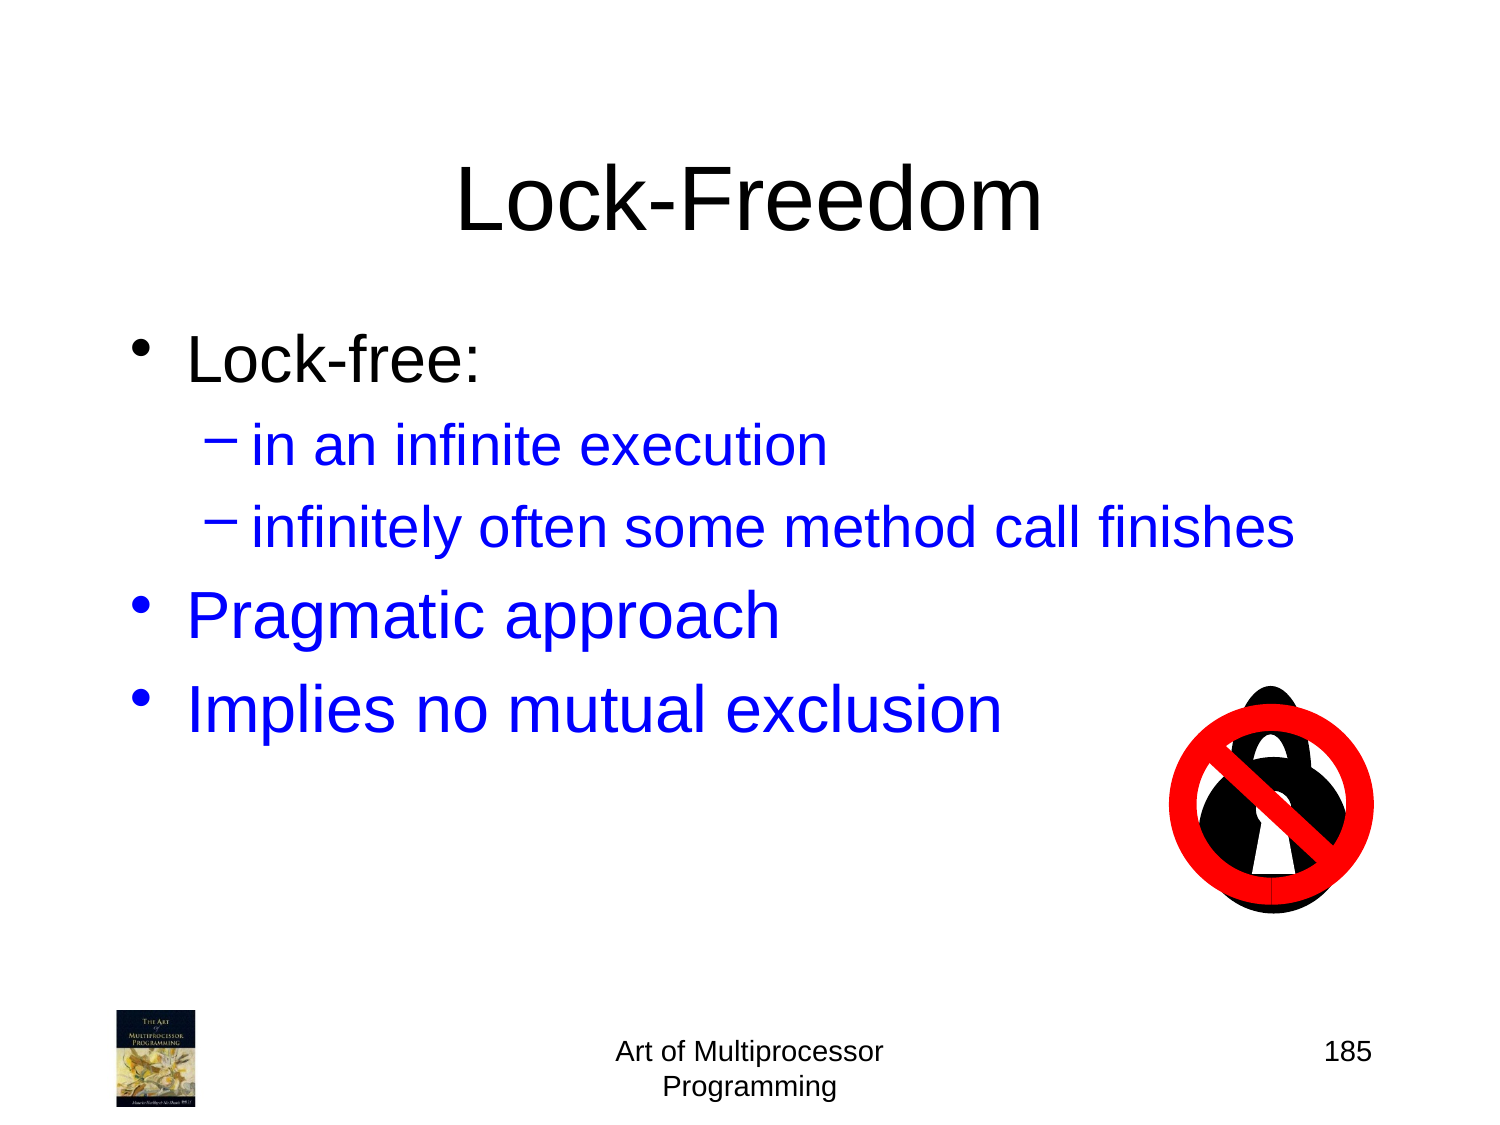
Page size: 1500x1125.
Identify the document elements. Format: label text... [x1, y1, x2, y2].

text_box Art of Multiprocessor Programming [512, 1024, 988, 1100]
list Lock-free: in an infinite execution infinitely often some method call finishes Pragmatic approach Implies no mutual exclusion [114, 307, 1369, 974]
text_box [1168, 686, 1375, 913]
picture [107, 1010, 204, 1107]
slide_number 185 [1074, 1024, 1388, 1101]
title Lock-Freedom [112, 99, 1388, 288]
